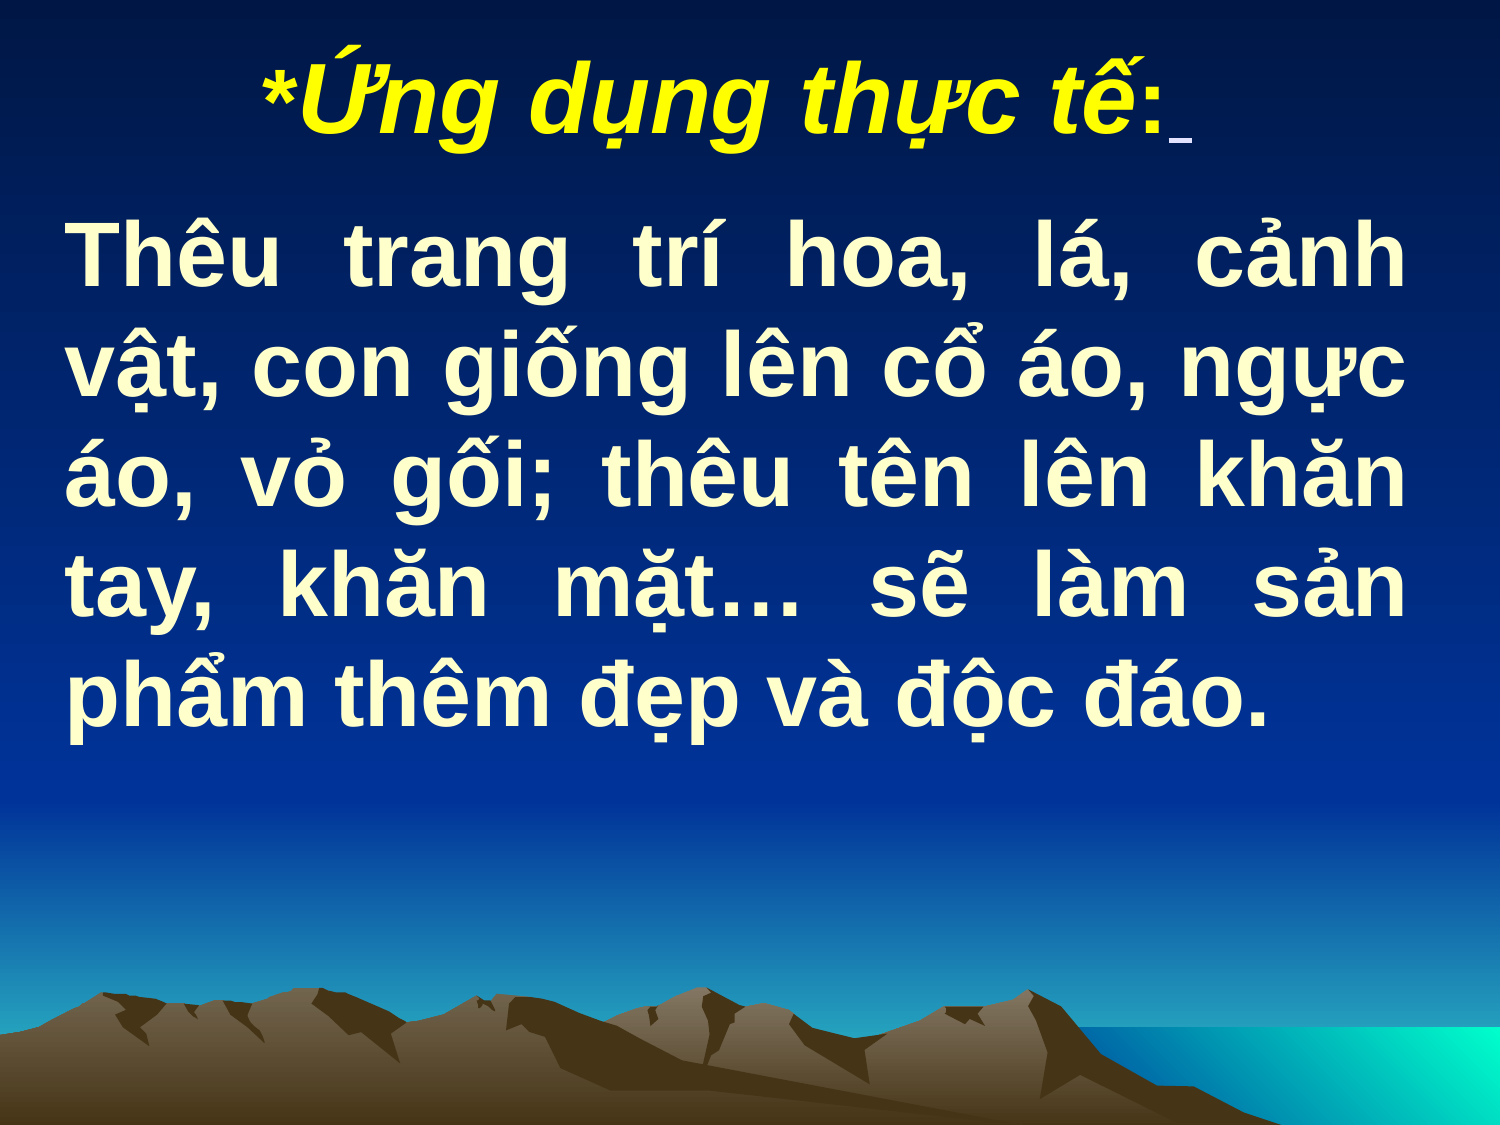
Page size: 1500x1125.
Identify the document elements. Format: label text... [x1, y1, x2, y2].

title *Ứng dụng thực tế: [0, 0, 1251, 188]
text_box Thêu trang trí hoa, lá, cảnh vật, con giống lên cổ áo, ngực áo, vỏ gối; thêu tên lên khăn tay, khăn mặt… sẽ làm sản phẩm thêm đẹp và độc đáo. [50, 187, 1425, 752]
